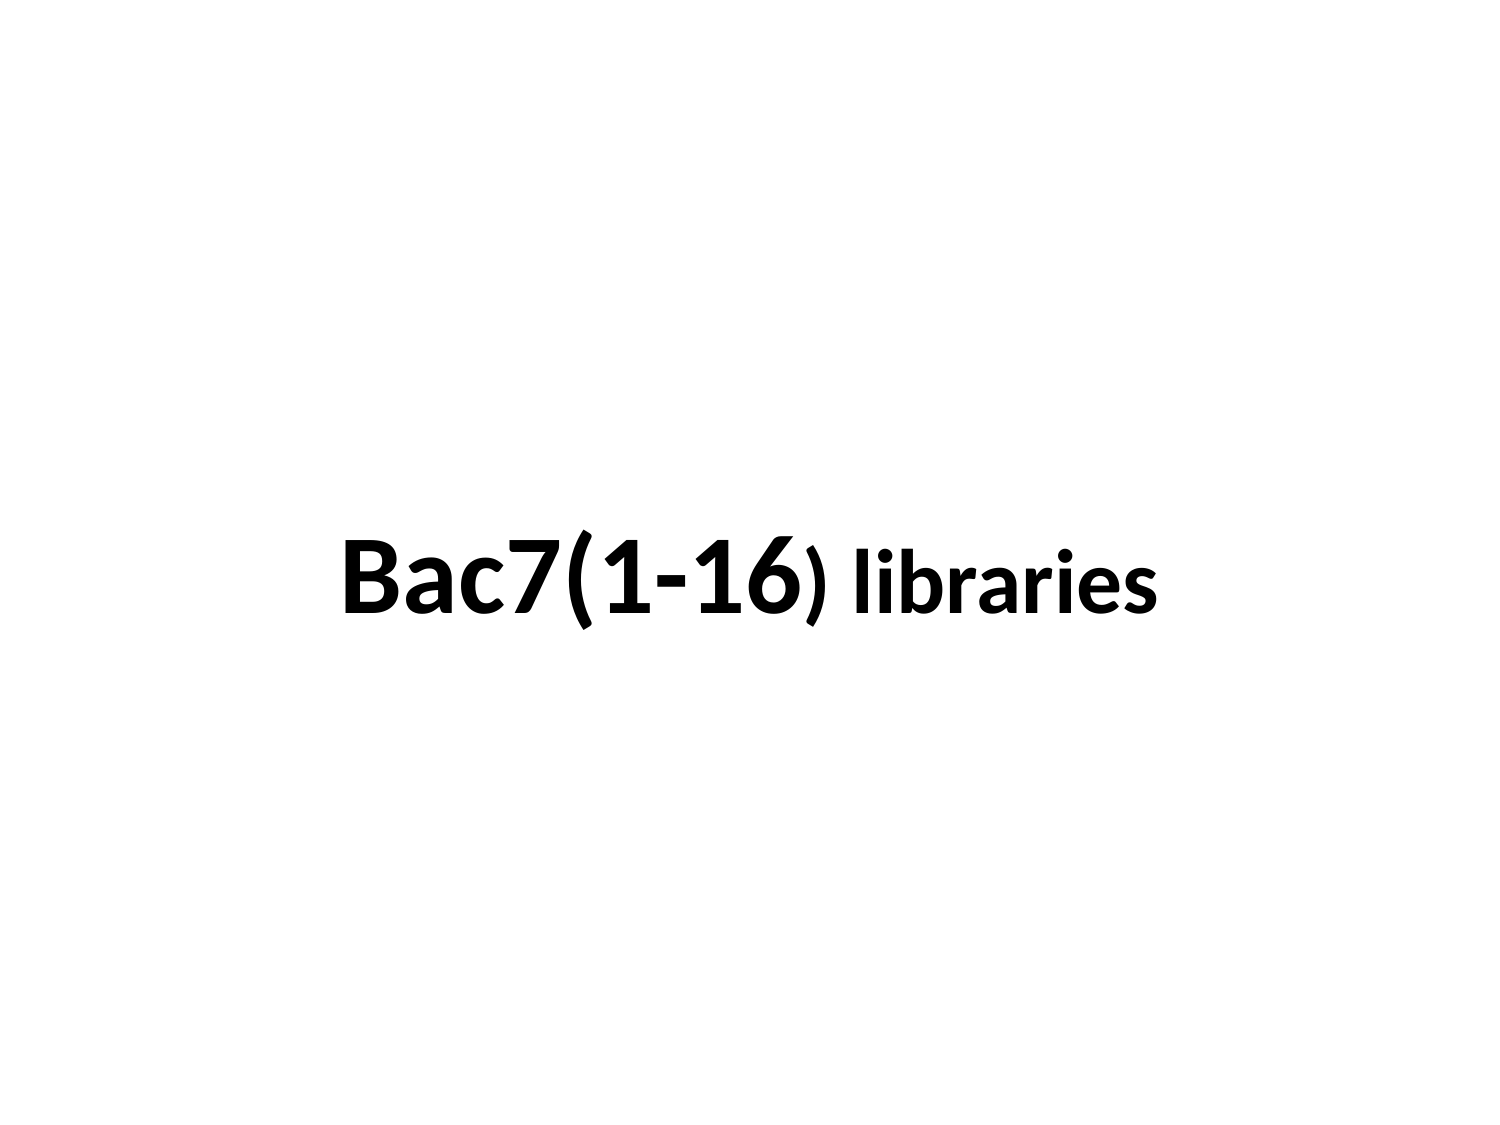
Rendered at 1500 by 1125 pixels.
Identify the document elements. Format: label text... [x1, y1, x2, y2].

title Bac7(1-16) libraries [75, 474, 1425, 663]
